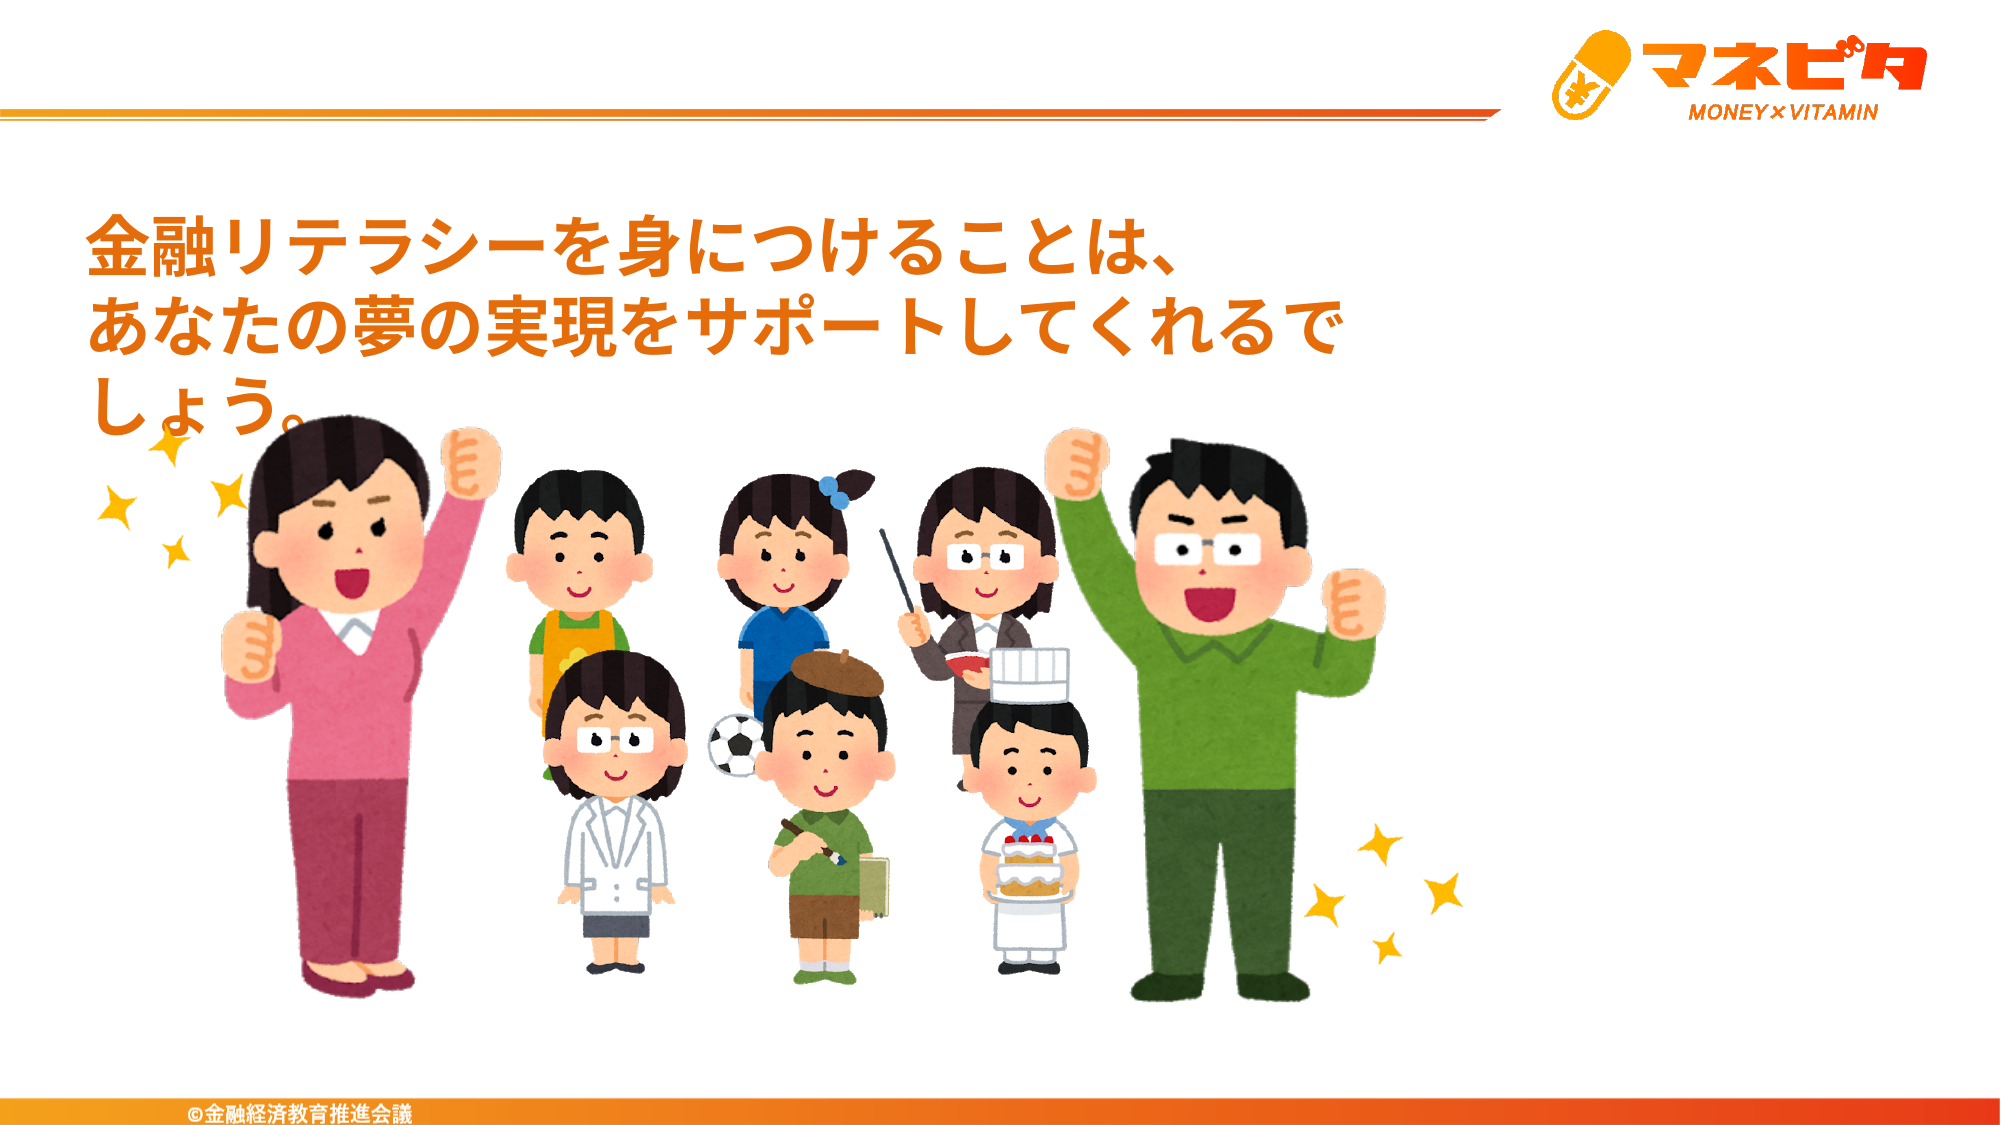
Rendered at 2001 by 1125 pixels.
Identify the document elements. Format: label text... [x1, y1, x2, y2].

picture [0, 69, 1540, 132]
picture [0, 1071, 2000, 1125]
text_box 金融リテラシーを身につけることは、 あなたの夢の実現をサポートしてくれるでしょう。 [69, 197, 1448, 453]
picture [1552, 30, 1927, 120]
picture [91, 385, 1472, 1012]
